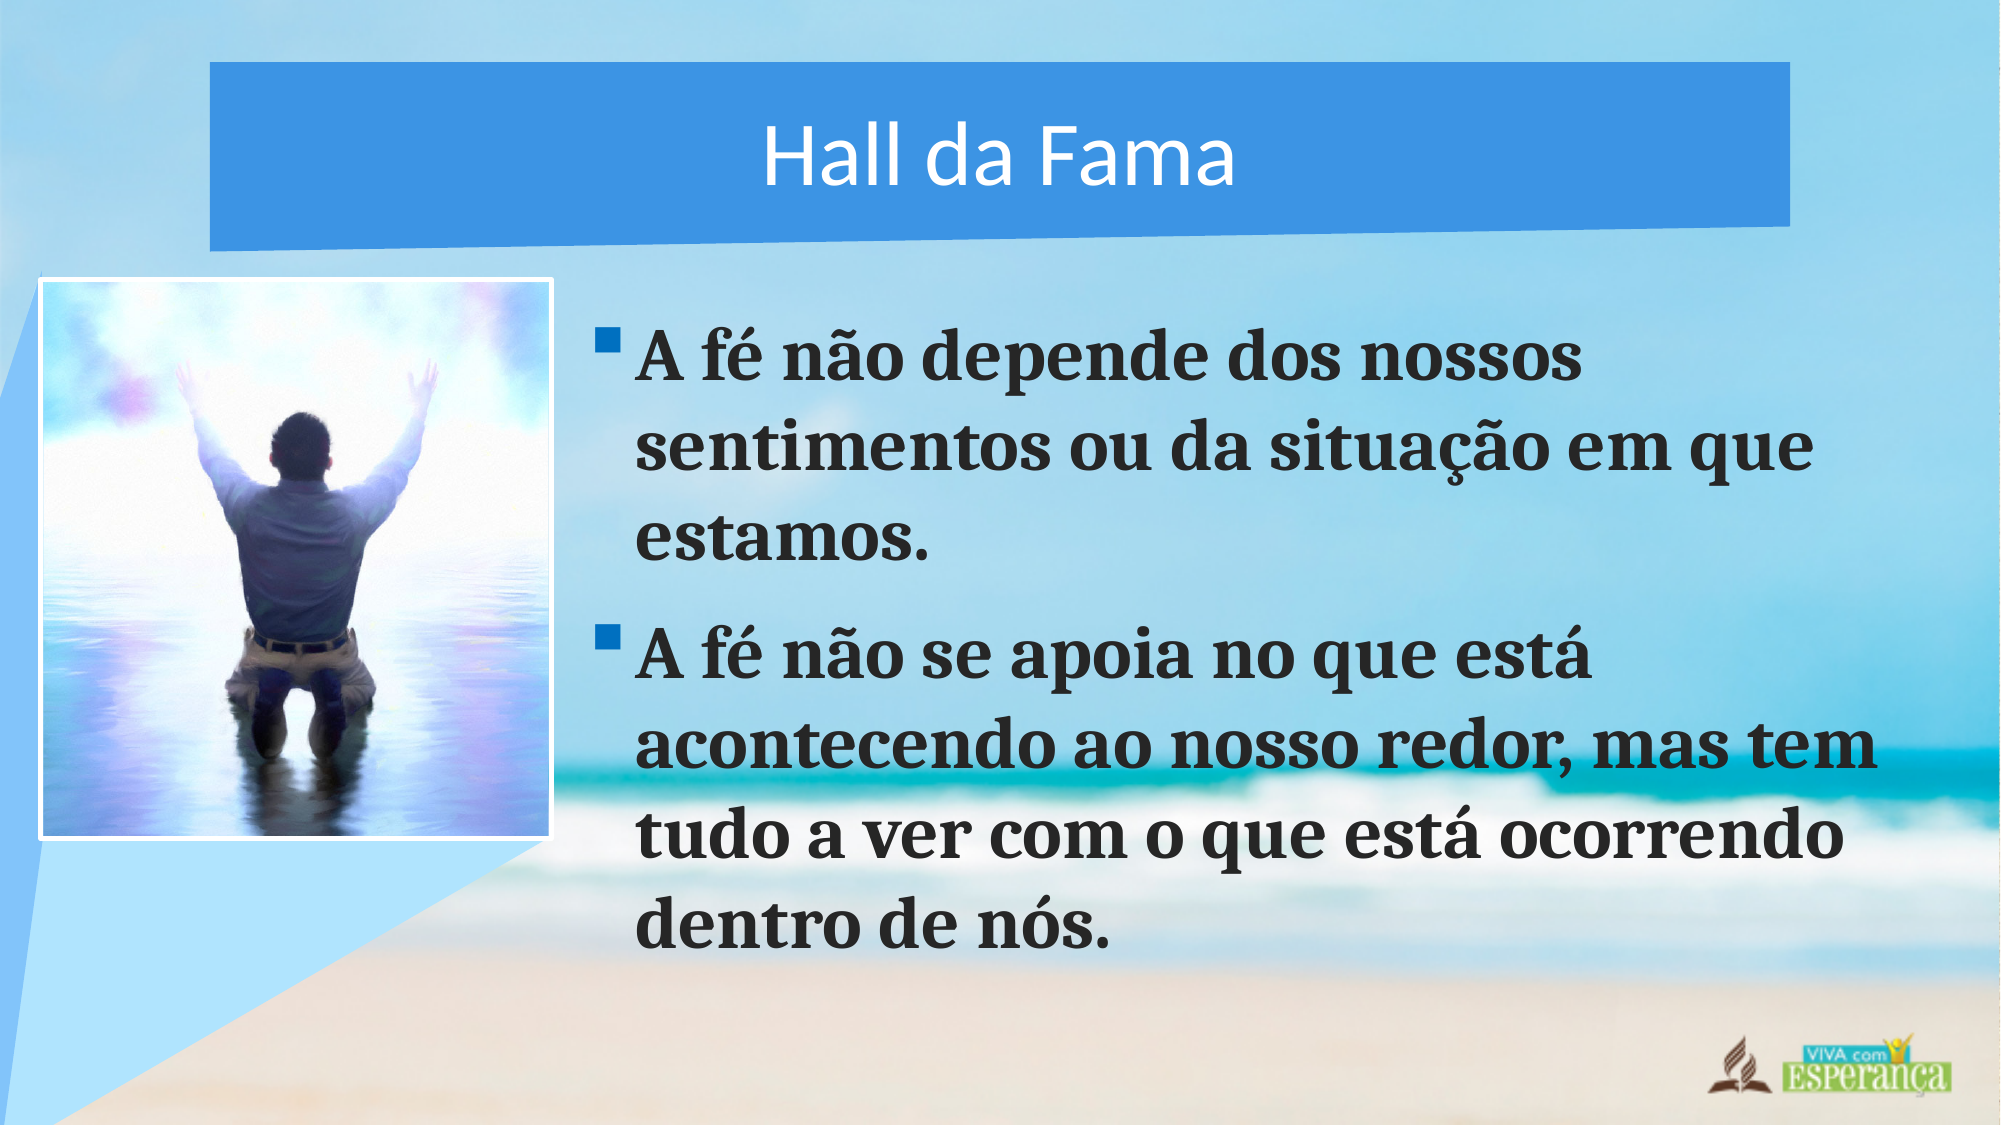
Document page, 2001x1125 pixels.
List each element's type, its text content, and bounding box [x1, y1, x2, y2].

picture [43, 281, 549, 837]
list A fé não depende dos nossos sentimentos ou da situação em que estamos. A fé não se apoia no que está acontecendo ao nosso redor, mas tem tudo a ver com o que está ocorrendo dentro de nós. [573, 298, 1953, 964]
title Hall da Fama [212, 55, 1788, 242]
picture [0, 0, 2001, 1125]
